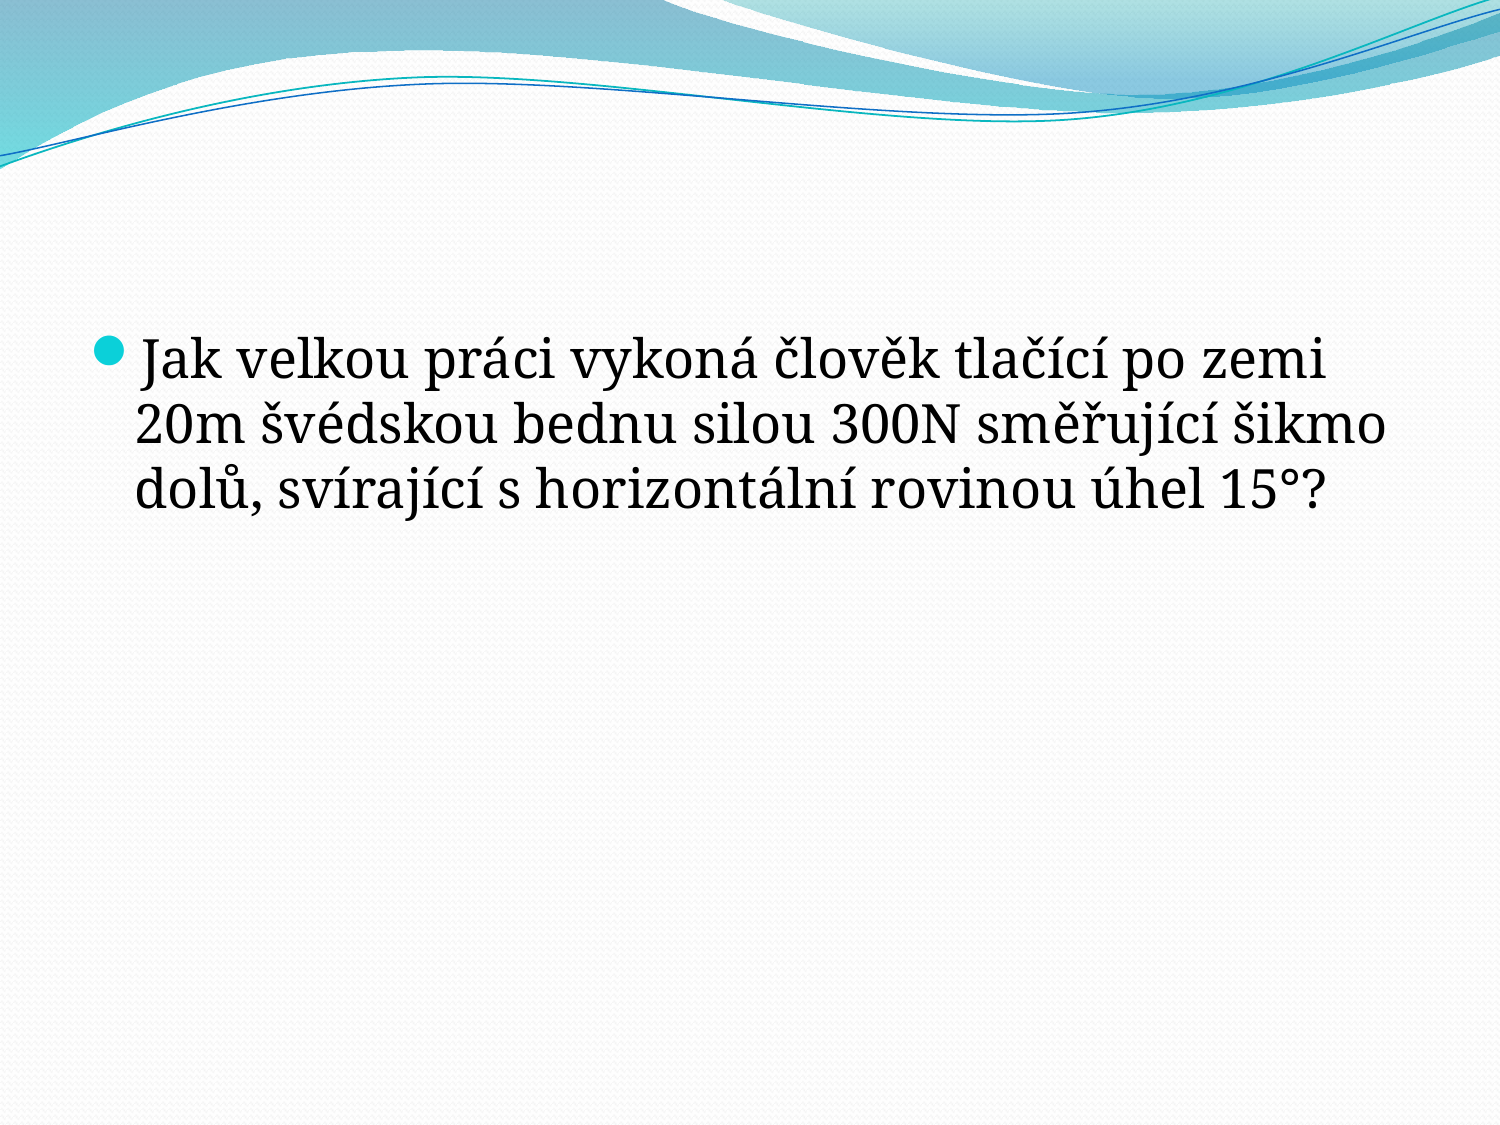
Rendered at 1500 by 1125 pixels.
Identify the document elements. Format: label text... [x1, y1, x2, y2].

list Jak velkou práci vykoná člověk tlačící po zemi 20m švédskou bednu silou 300N směřující šikmo dolů, svírající s horizontální rovinou úhel 15°? [75, 317, 1425, 1038]
